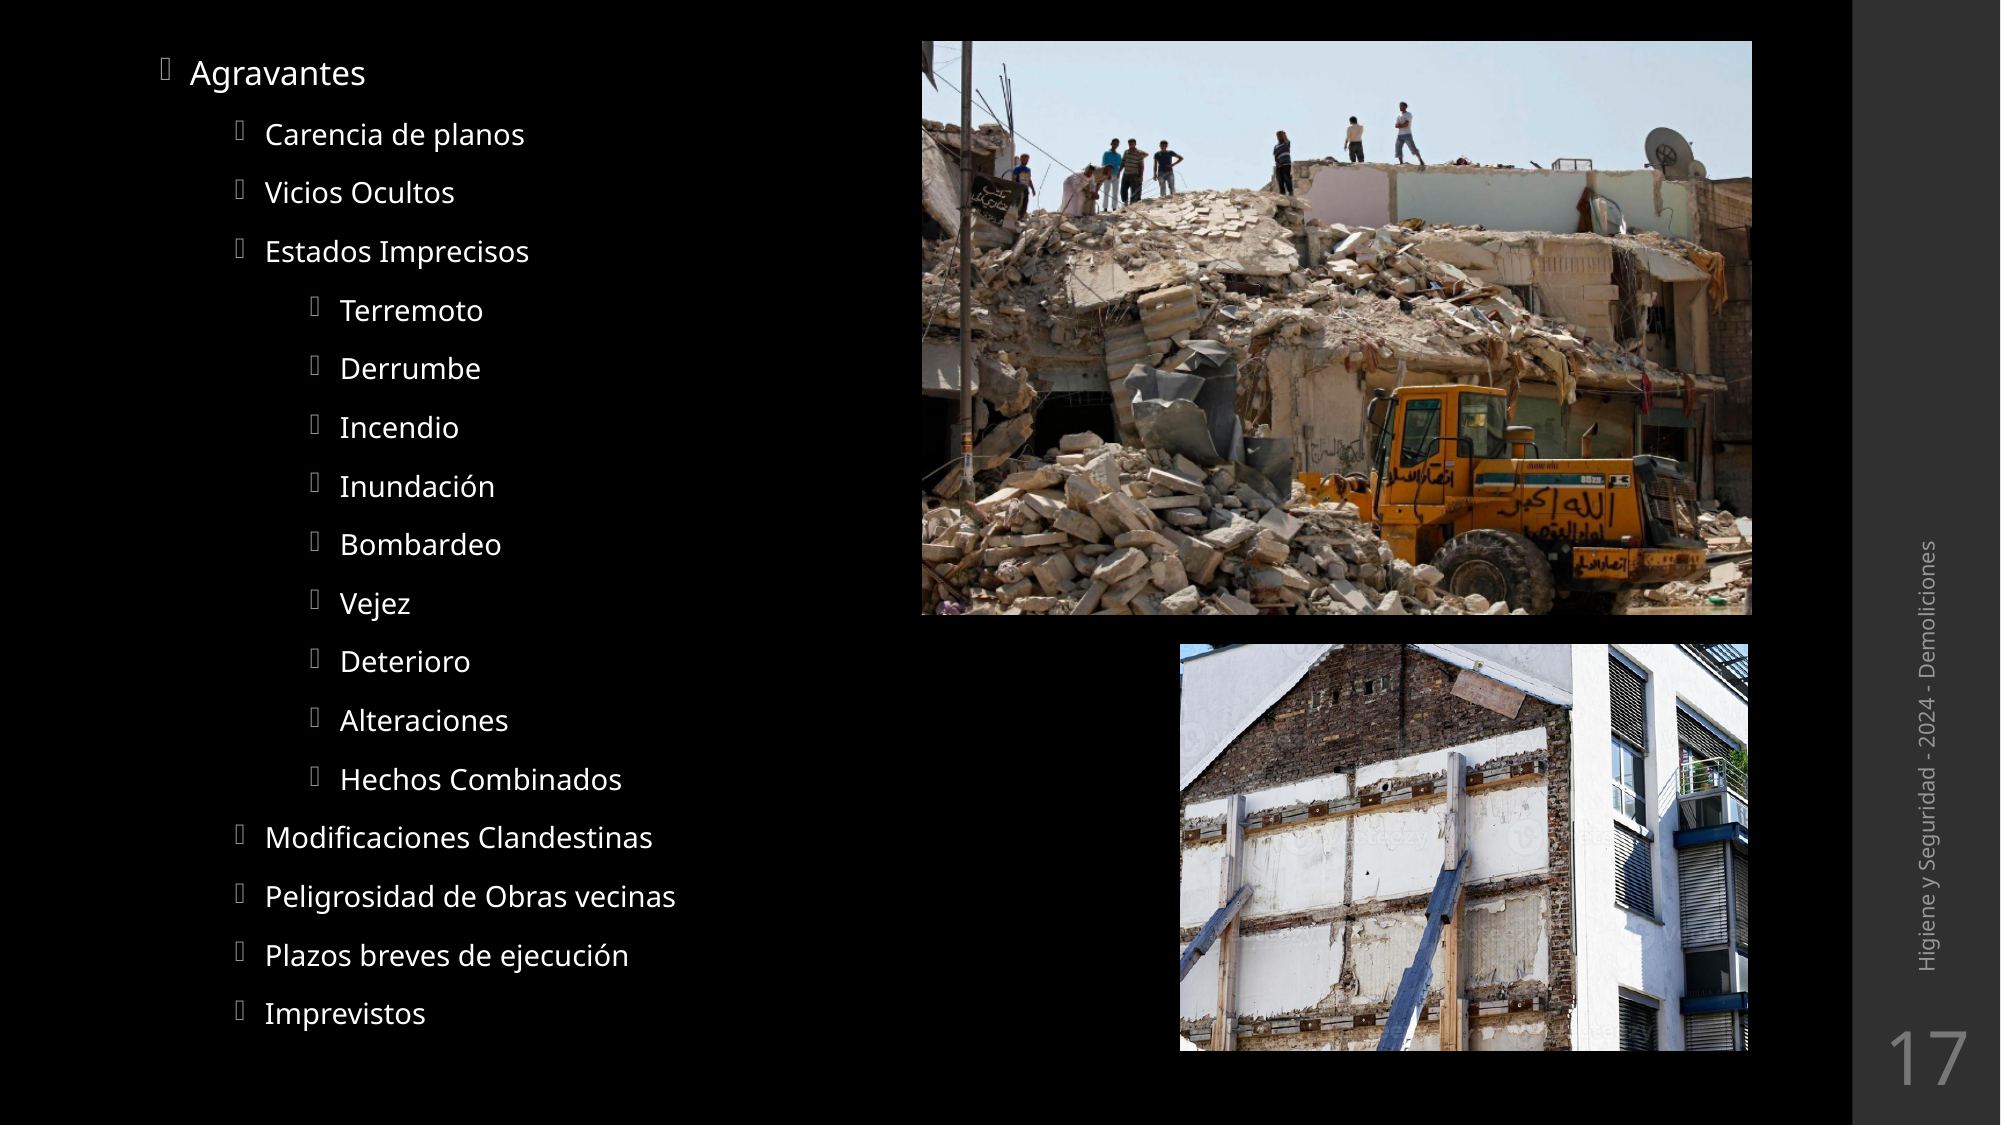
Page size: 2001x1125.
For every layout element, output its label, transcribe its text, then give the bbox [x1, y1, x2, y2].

picture [922, 41, 1753, 615]
list Agravantes Carencia de planos Vicios Ocultos Estados Imprecisos Terremoto Derrumbe Incendio Inundación Bombardeo Vejez Deterioro Alteraciones Hechos Combinados Modificaciones Clandestinas Peligrosidad de Obras vecinas Plazos breves de ejecución Imprevistos [137, 49, 1863, 1043]
footer Higiene y Seguridad - 2024 - Demoliciones [1897, 400, 1958, 988]
slide_number 17 [1852, 1012, 2000, 1110]
picture [1180, 644, 1748, 1051]
